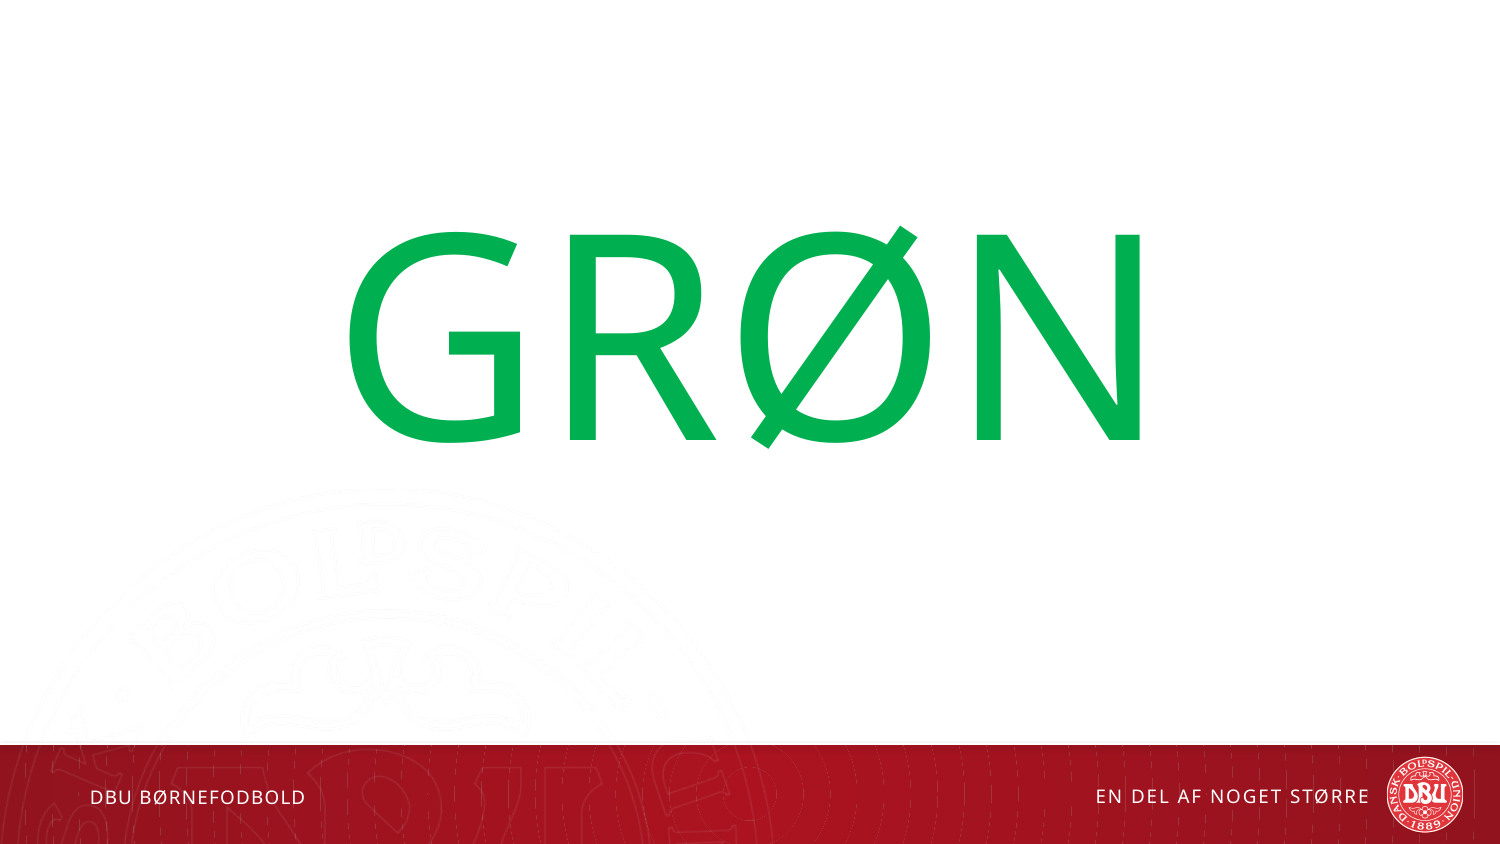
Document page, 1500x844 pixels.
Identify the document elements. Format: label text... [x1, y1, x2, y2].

title GRøn [143, 143, 1358, 507]
